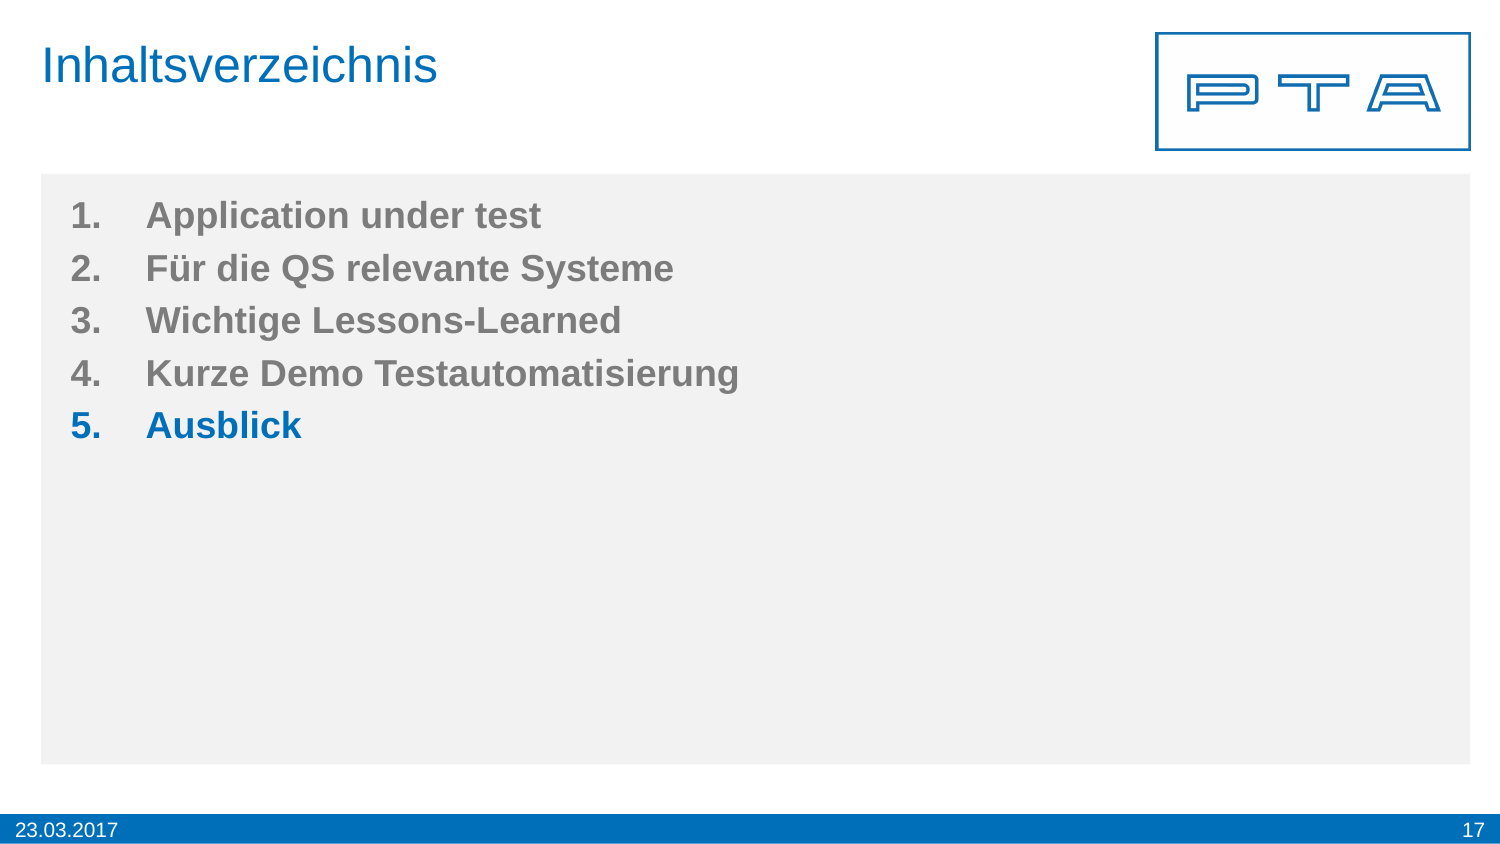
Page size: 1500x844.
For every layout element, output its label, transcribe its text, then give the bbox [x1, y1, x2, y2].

picture [1155, 32, 1471, 151]
list Application under test Für die QS relevante Systeme Wichtige Lessons-Learned Kurze Demo Testautomatisierung Ausblick [41, 173, 1471, 765]
